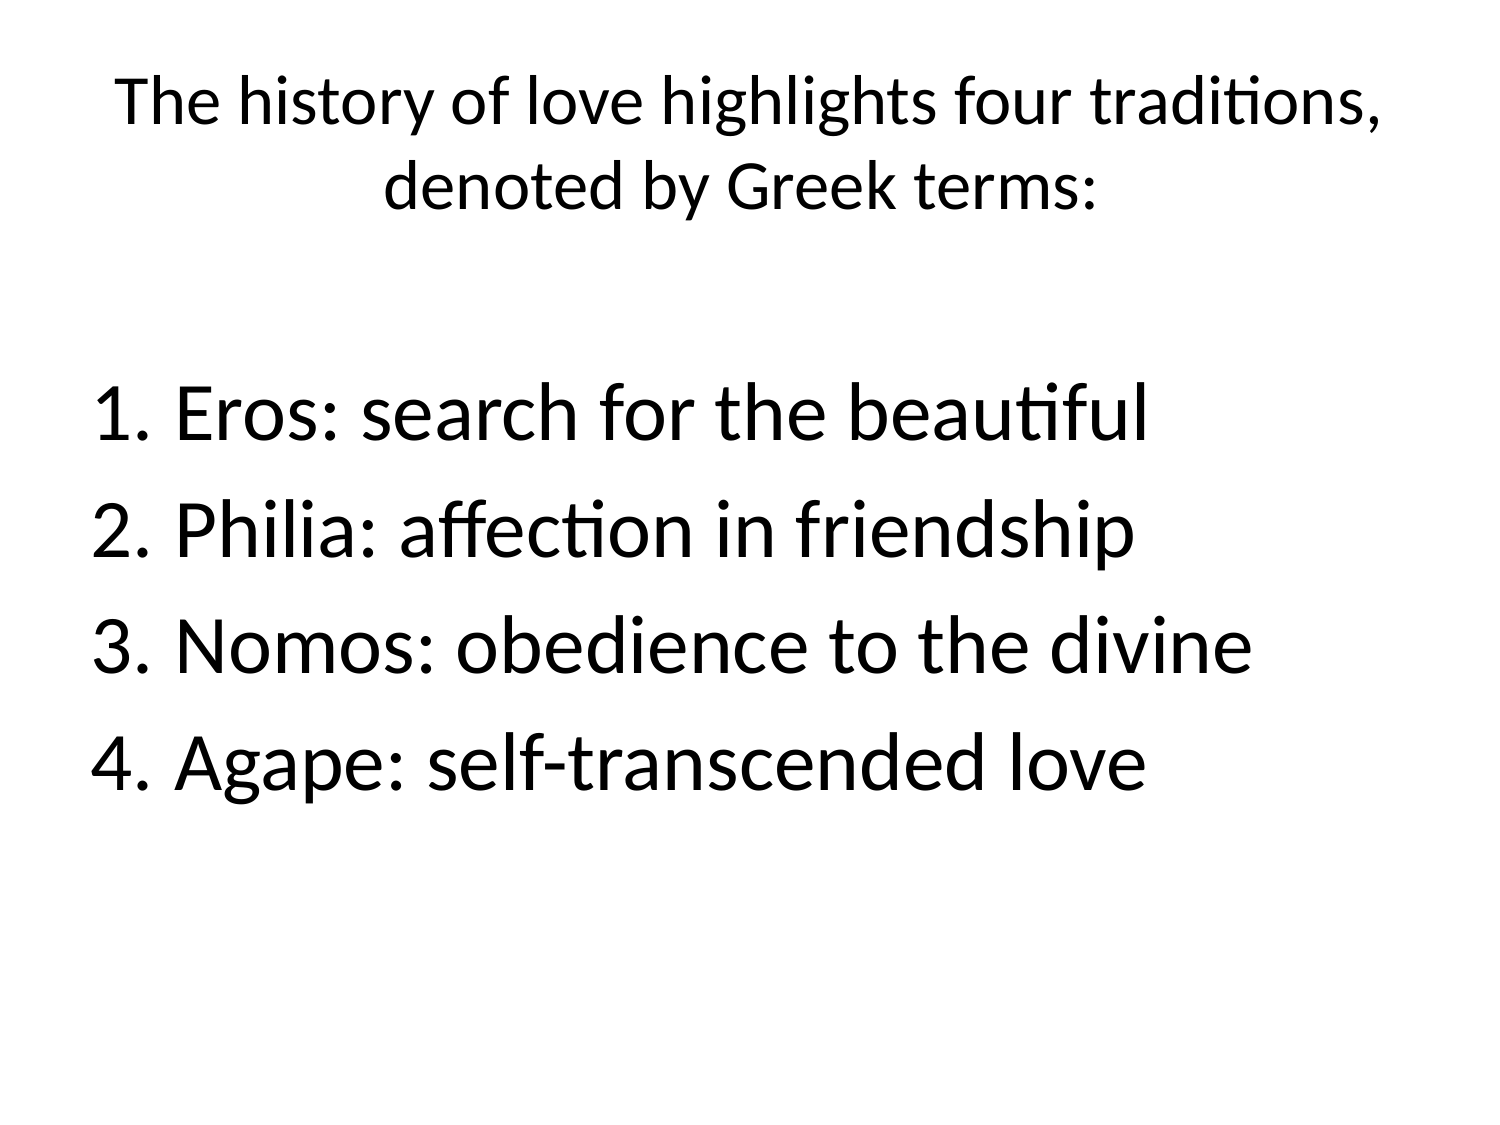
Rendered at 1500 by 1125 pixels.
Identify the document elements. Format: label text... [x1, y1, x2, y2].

list Eros: search for the beautiful Philia: affection in friendship Nomos: obedience to the divine Agape: self-transcended love [75, 349, 1425, 1005]
title The history of love highlights four traditions, denoted by Greek terms: [75, 45, 1425, 233]
